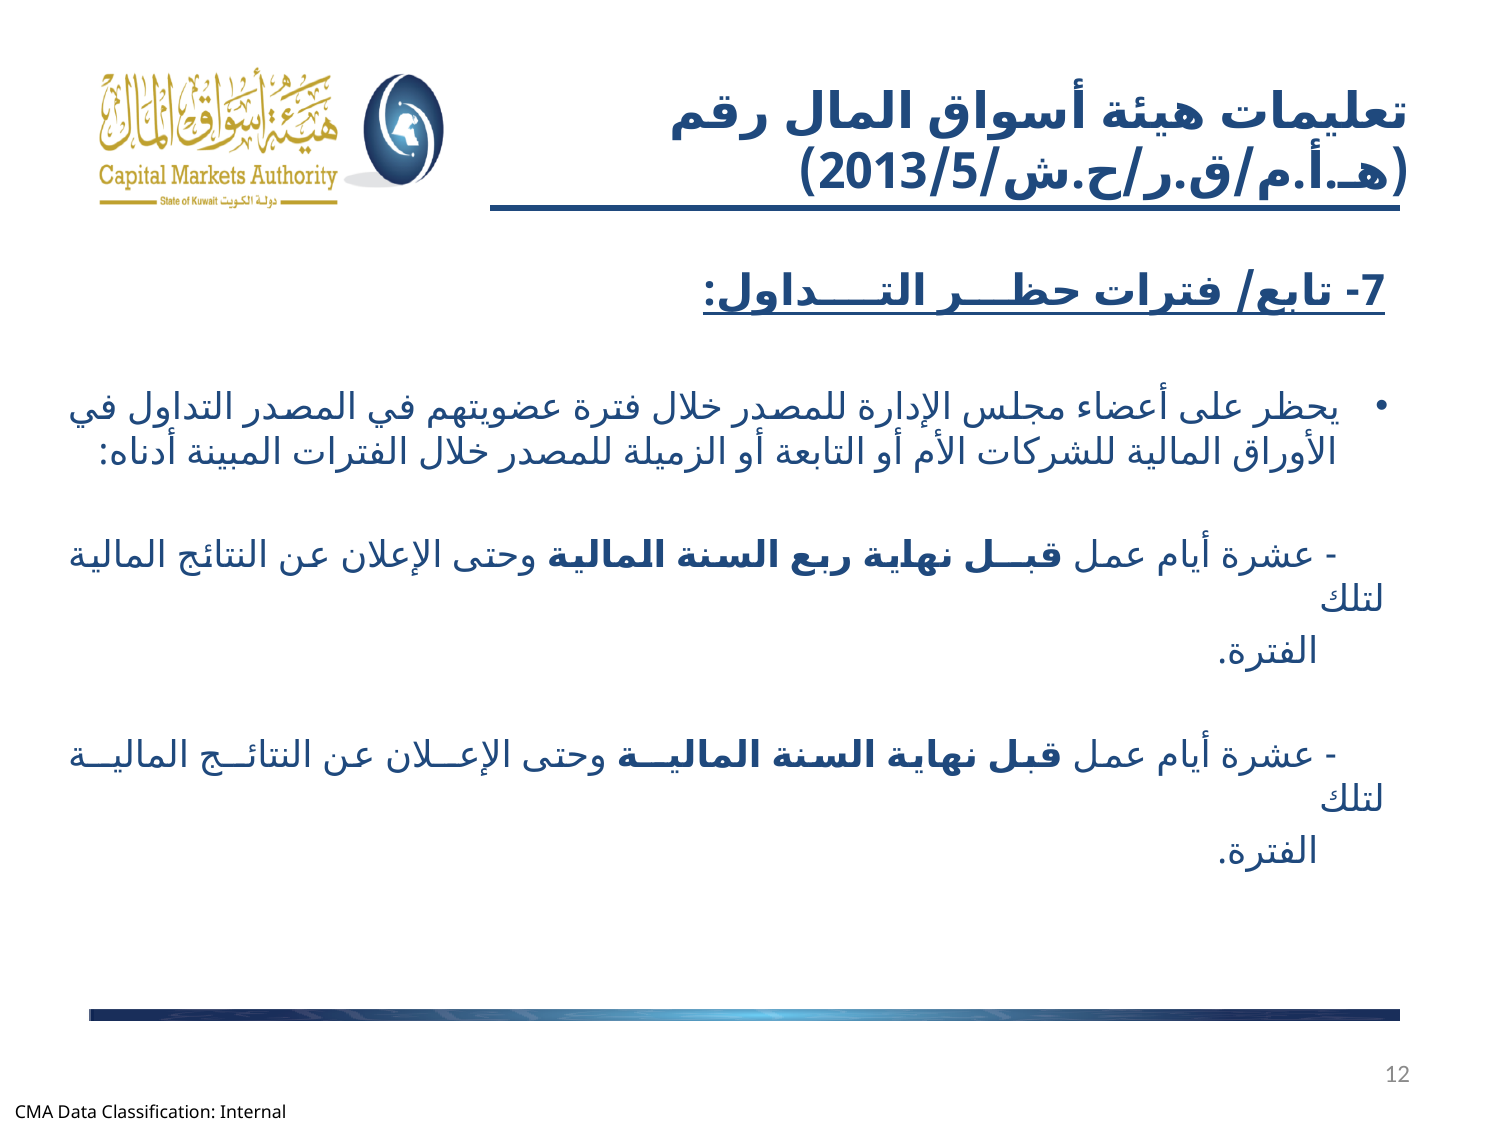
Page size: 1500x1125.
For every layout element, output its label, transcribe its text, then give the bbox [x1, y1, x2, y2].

title تعليمات هيئة أسواق المال رقم (هـ.أ.م/ق.ر/ح.ش/2013/5) [442, 45, 1425, 233]
picture [87, 1009, 1401, 1021]
slide_number 12 [1074, 1042, 1425, 1103]
picture [87, 62, 455, 213]
list 7- تابع/ فترات حظـــر التــــداول: يحظر على أعضاء مجلس الإدارة للمصدر خلال فترة عضويتهم في المصدر التداول في الأوراق المالية للشركات الأم أو التابعة أو الزميلة للمصدر خلال الفترات المبينة أدناه: - عشرة أيام عمل قبــل نهاية ربع السنة المالية وحتى الإعلان عن النتائج المالية لتلك الفترة. - عشرة أيام عمل قبل نهاية السنة الماليــة وحتى الإعــلان عن النتائــج الماليــة لتلك الفترة. [53, 255, 1400, 998]
